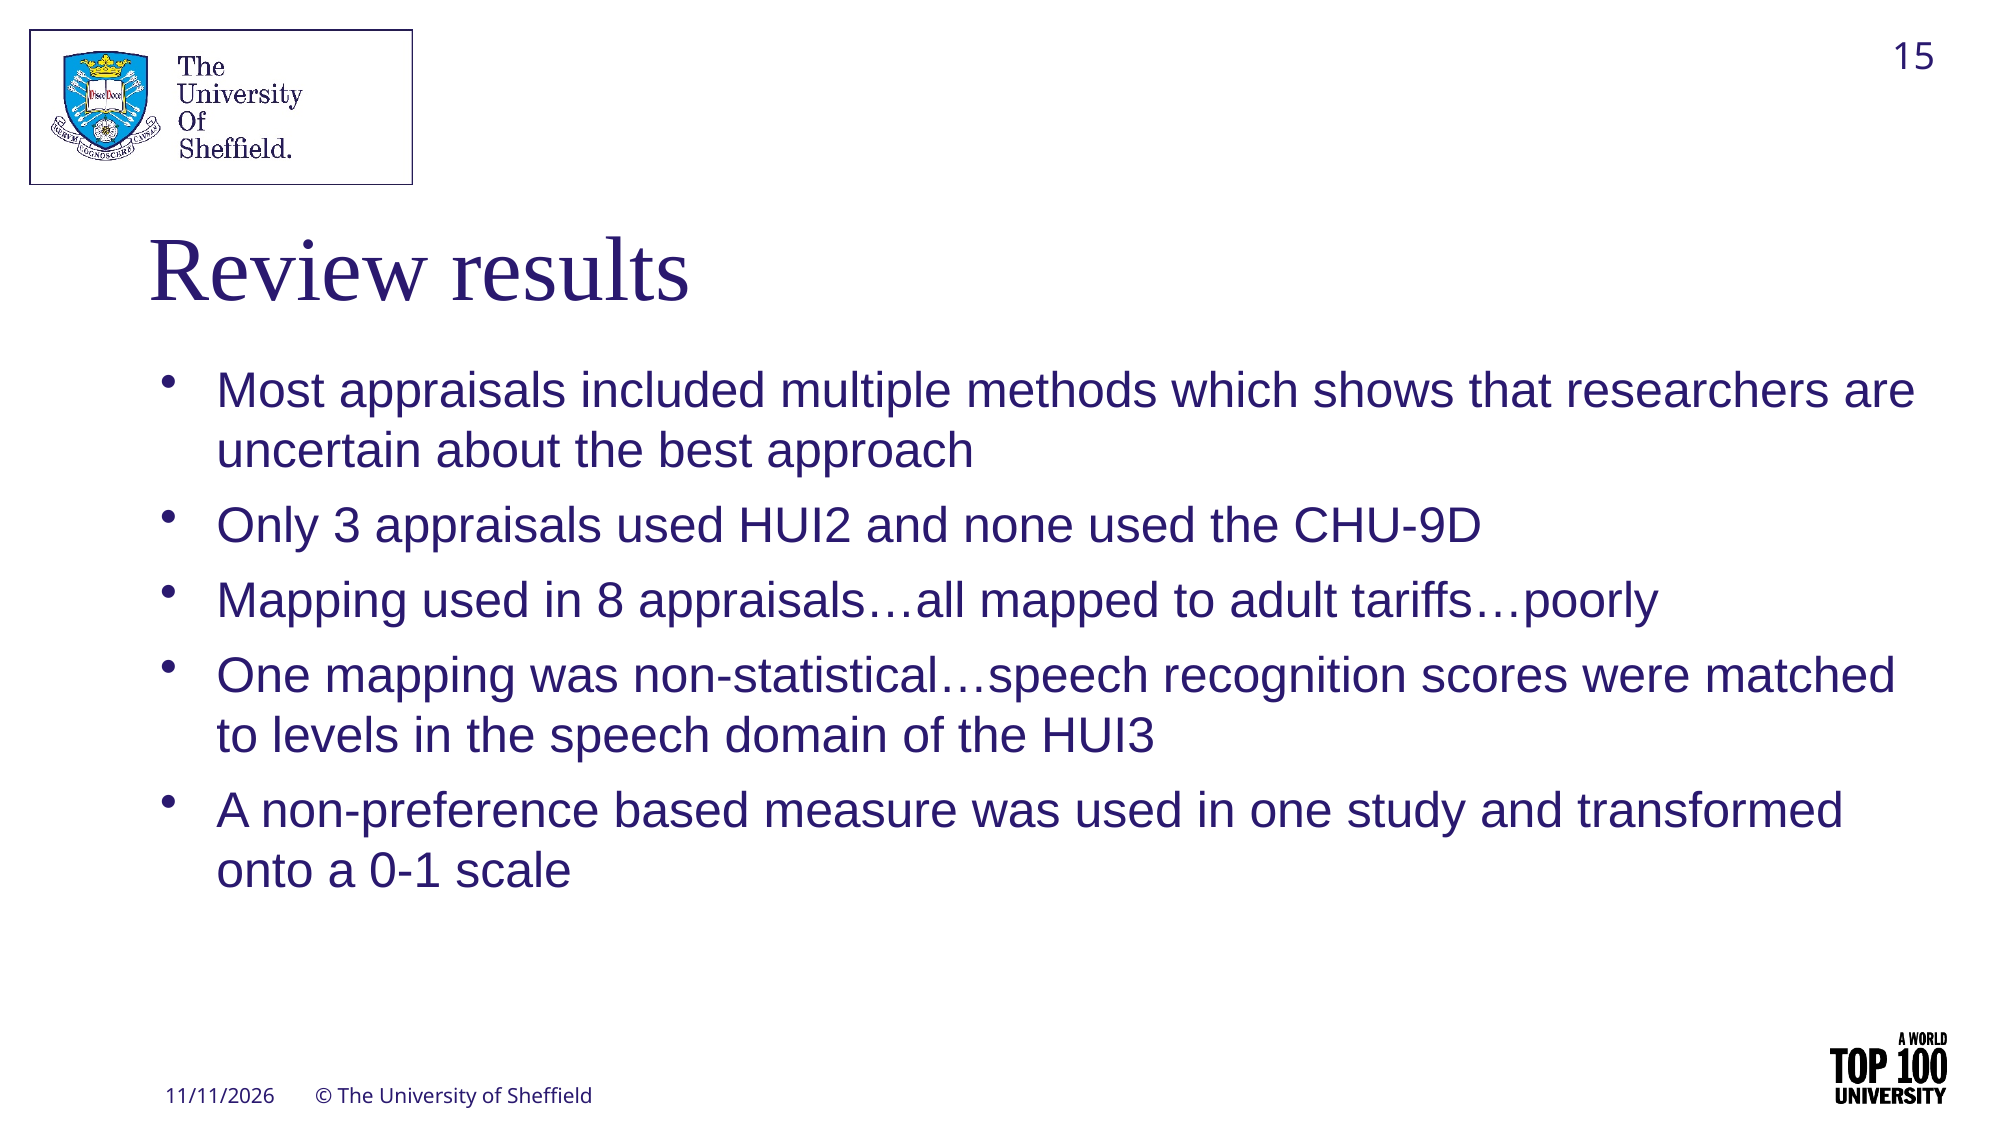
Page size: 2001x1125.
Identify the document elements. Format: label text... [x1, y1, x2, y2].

list Most appraisals included multiple methods which shows that researchers are uncertain about the best approach Only 3 appraisals used HUI2 and none used the CHU-9D Mapping used in 8 appraisals…all mapped to adult tariffs…poorly One mapping was non-statistical…speech recognition scores were matched to levels in the speech domain of the HUI3 A non-preference based measure was used in one study and transformed onto a 0-1 scale [145, 349, 1946, 963]
picture [29, 29, 413, 185]
slide_number 15 [1533, 24, 1951, 101]
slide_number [149, 1074, 299, 1125]
picture [1830, 1032, 1947, 1104]
footer © The University of Sheffield [299, 1074, 1434, 1125]
title Review results [133, 219, 1934, 345]
